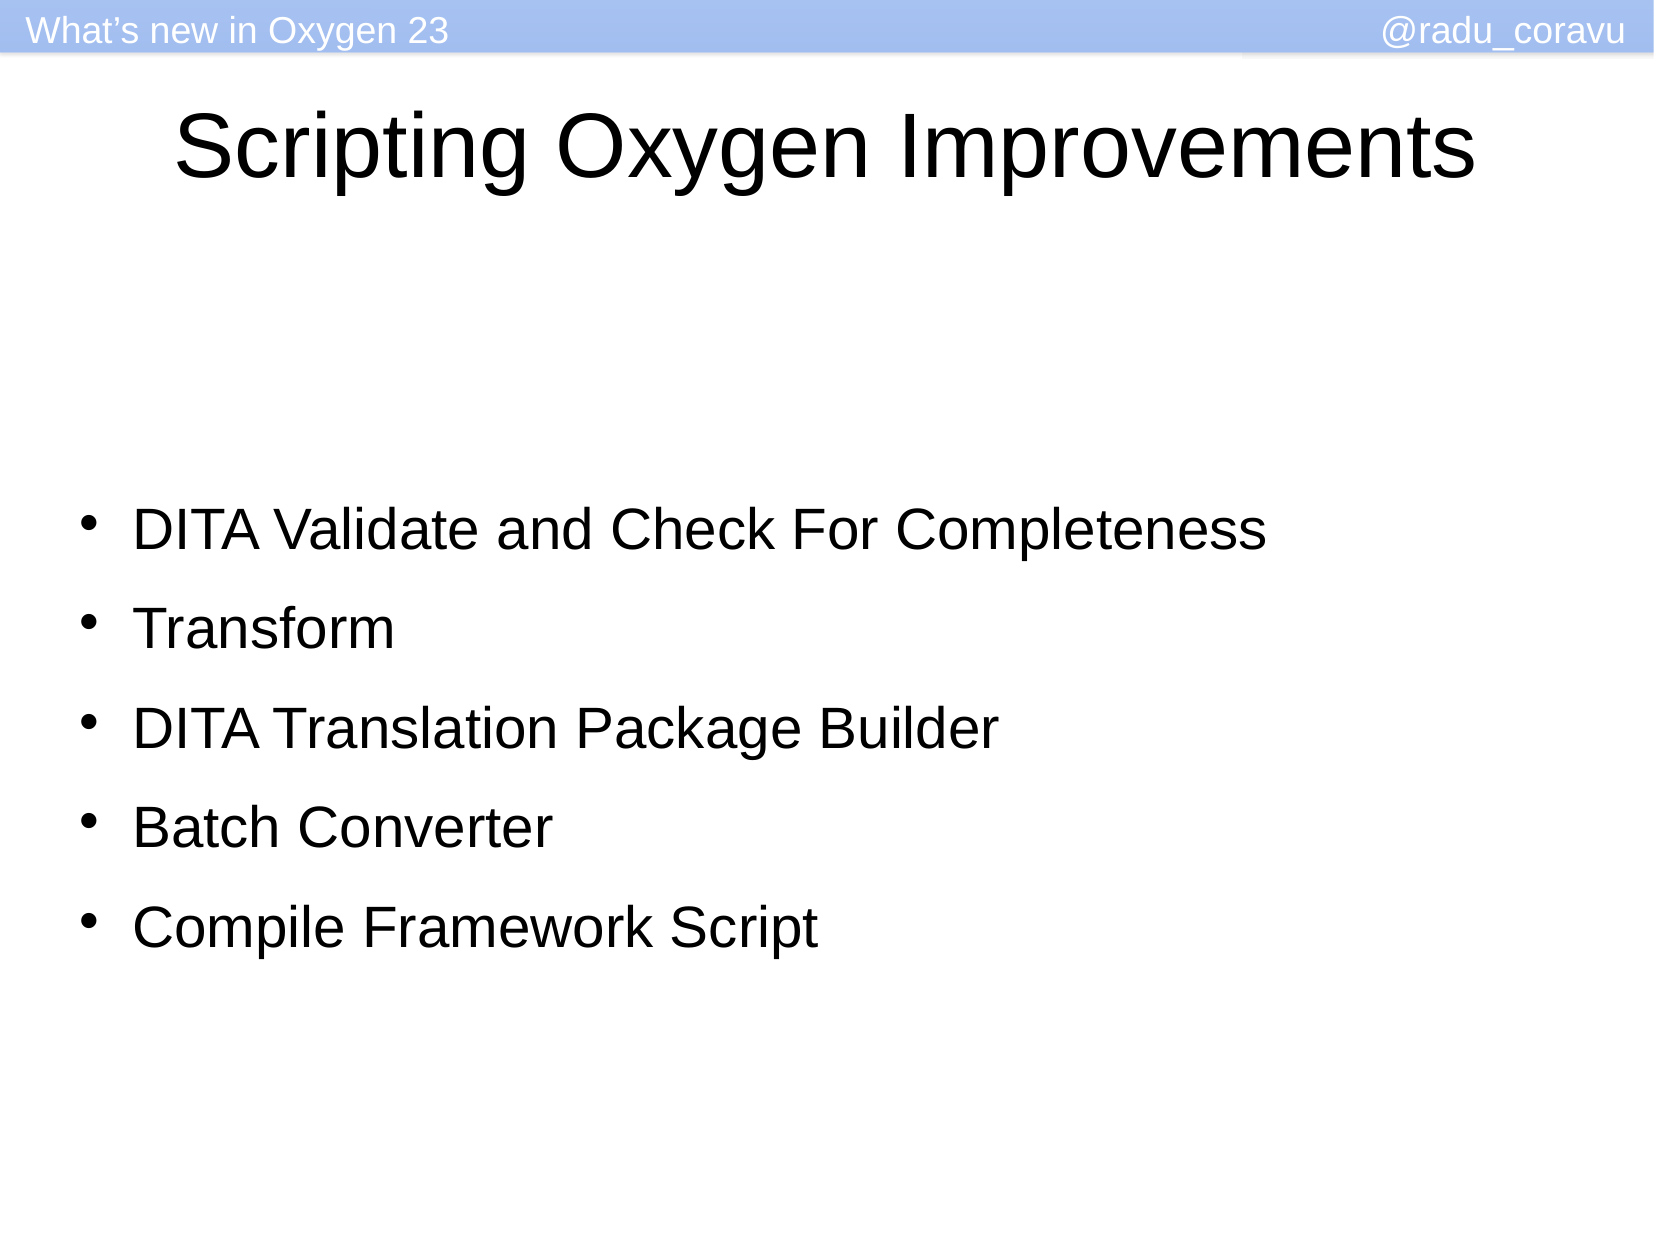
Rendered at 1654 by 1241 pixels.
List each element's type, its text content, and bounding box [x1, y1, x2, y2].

text_box DITA Validate and Check For Completeness Transform DITA Translation Package Builder Batch Converter Compile Framework Script [61, 272, 1654, 1178]
text_box Scripting Oxygen Improvements [82, 85, 1571, 196]
